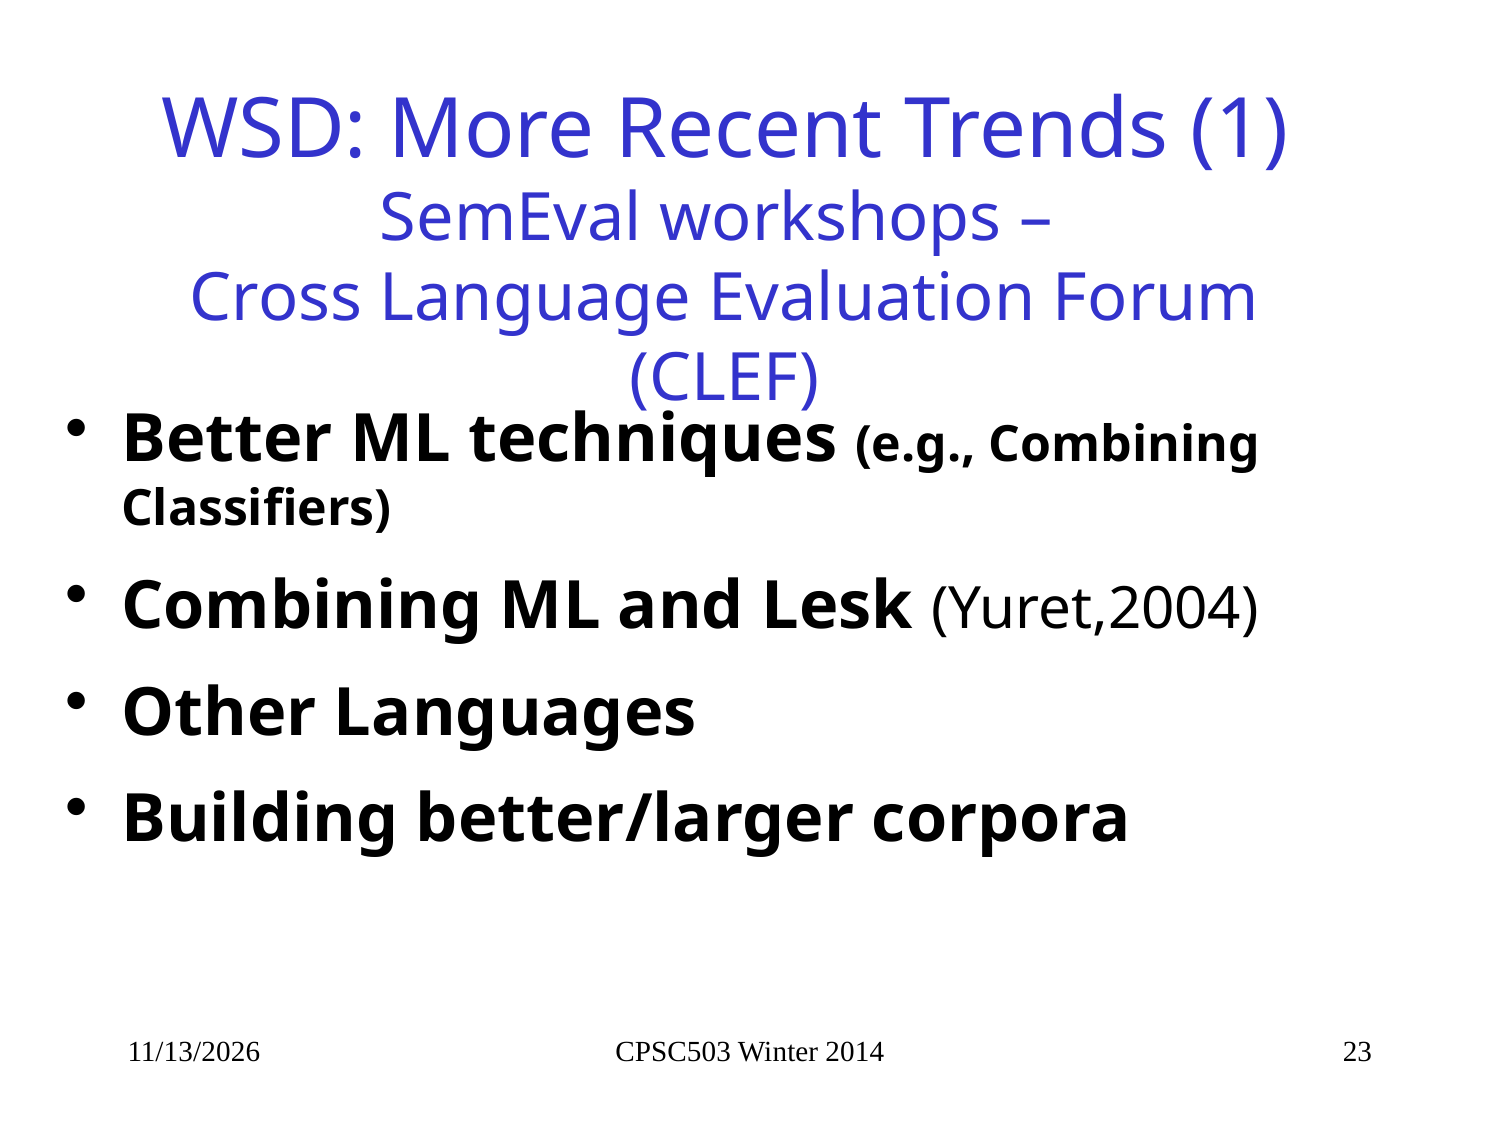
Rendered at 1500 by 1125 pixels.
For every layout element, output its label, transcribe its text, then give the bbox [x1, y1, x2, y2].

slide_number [112, 1024, 426, 1101]
slide_number 23 [1074, 1024, 1388, 1101]
title WSD: More Recent Trends (1) SemEval workshops – Cross Language Evaluation Forum (CLEF) [87, 149, 1363, 338]
list Better ML techniques (e.g., Combining Classifiers) Combining ML and Lesk (Yuret,2004) Other Languages Building better/larger corpora [49, 387, 1426, 963]
footer CPSC503 Winter 2014 [512, 1024, 988, 1101]
